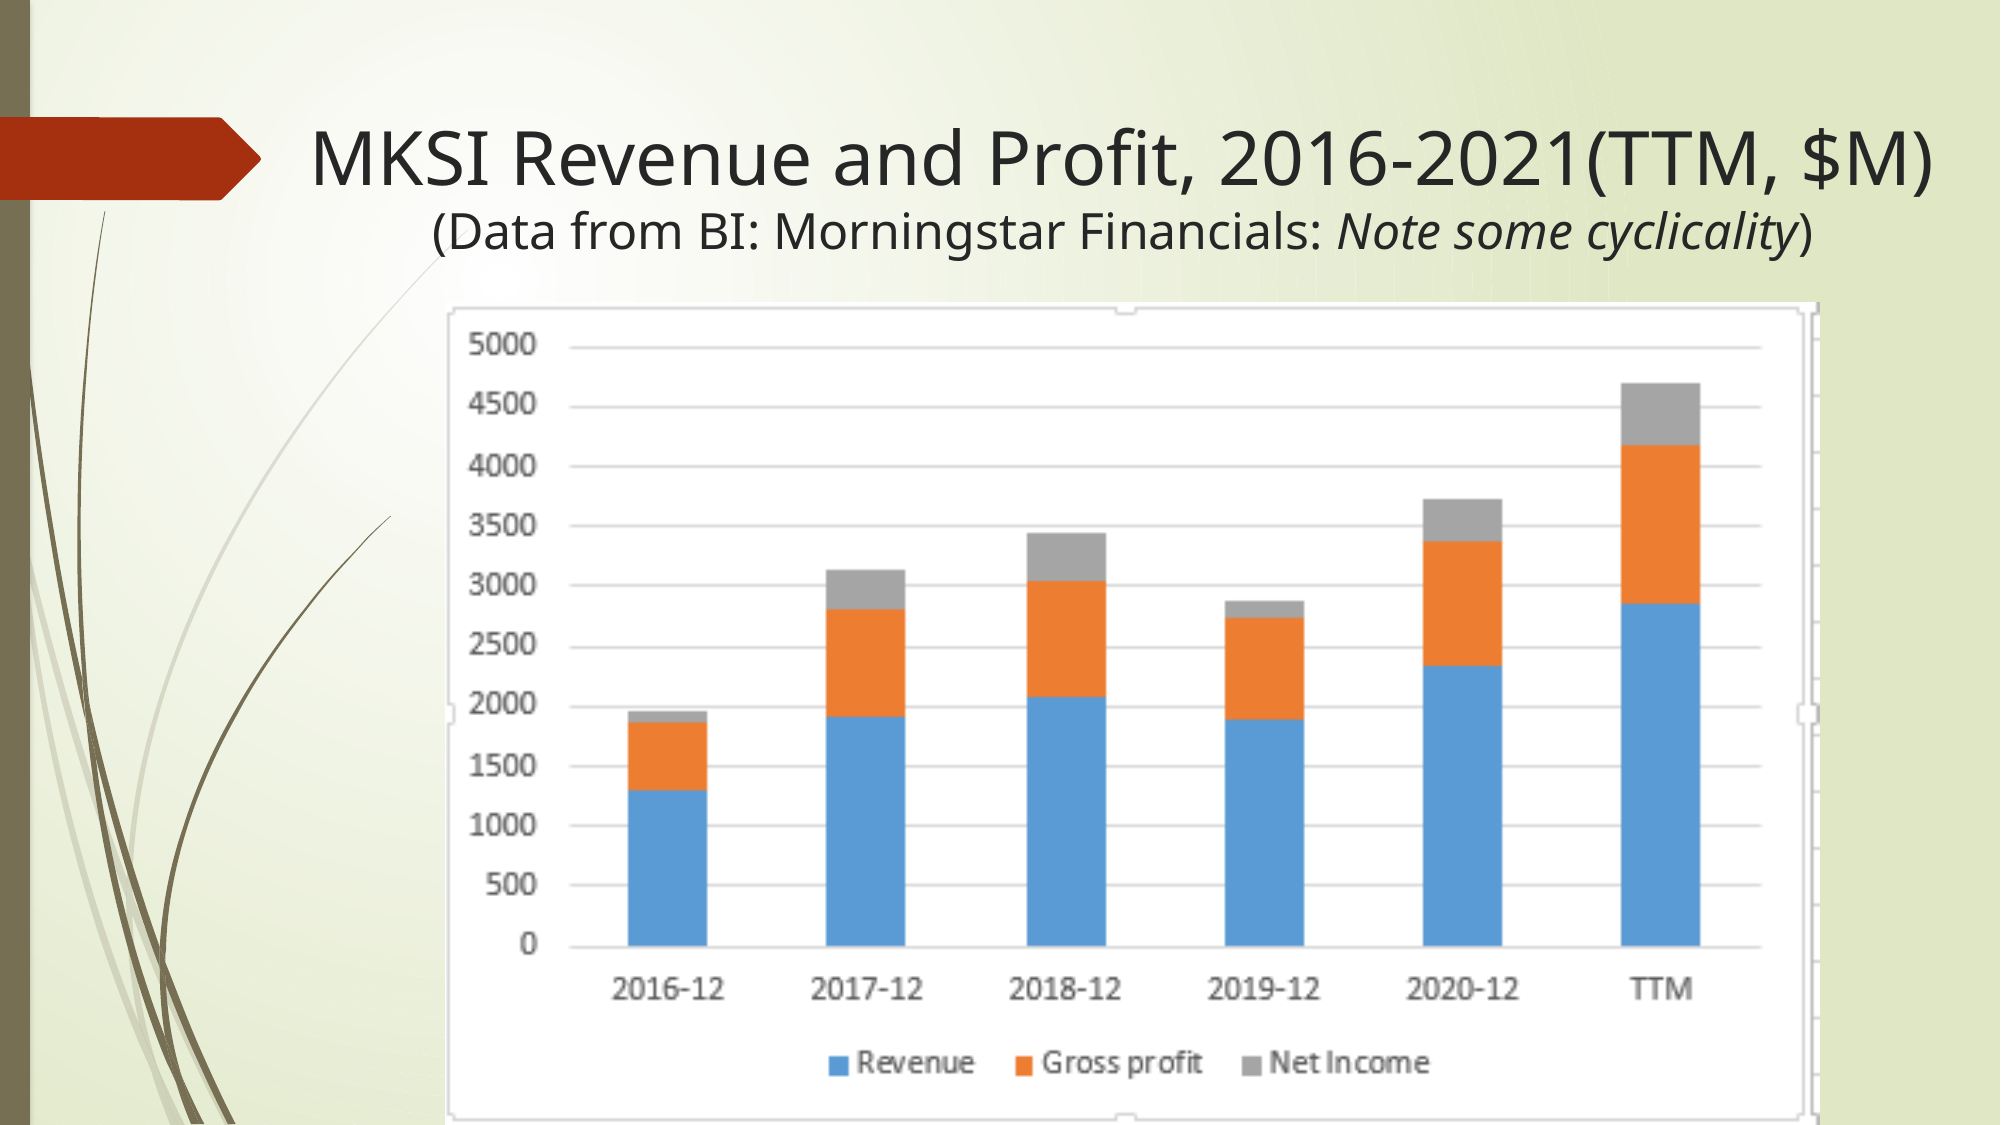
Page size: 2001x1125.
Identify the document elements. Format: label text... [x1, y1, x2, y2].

title MKSI Revenue and Profit, 2016-2021(TTM, $M) (Data from BI: Morningstar Financials: Note some cyclicality) [278, 102, 1967, 313]
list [445, 302, 1820, 1125]
